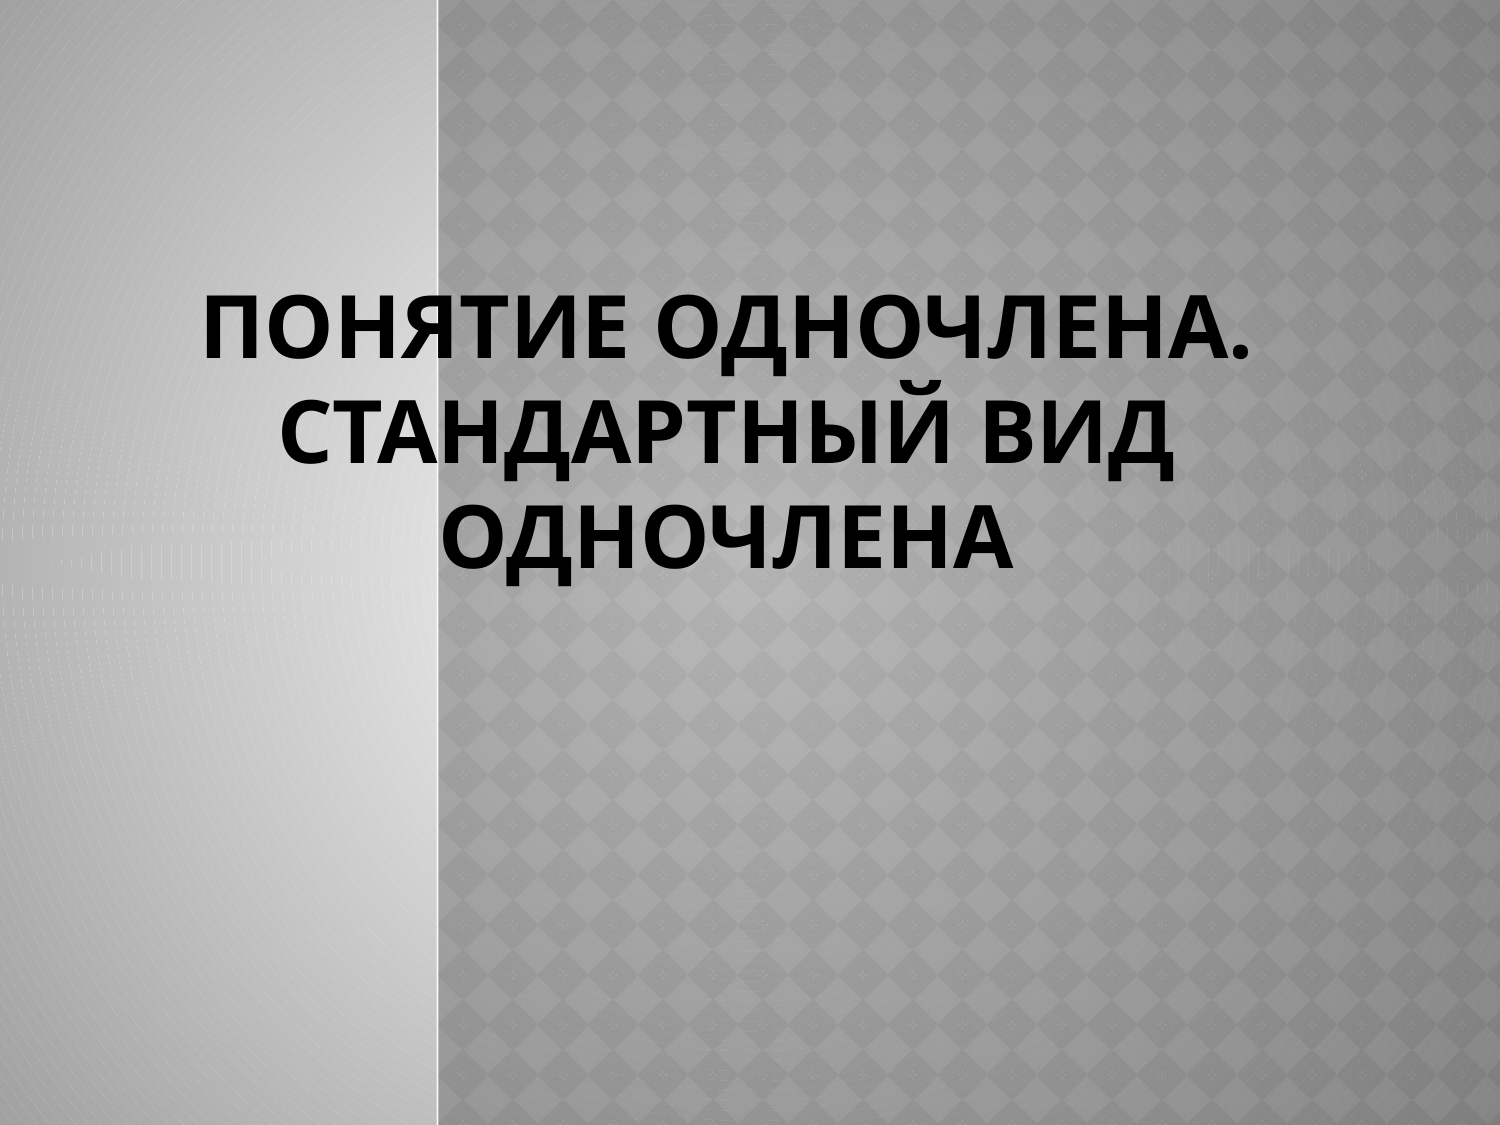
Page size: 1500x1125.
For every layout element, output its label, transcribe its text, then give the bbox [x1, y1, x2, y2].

title Понятие одночлена. Стандартный вид одночлена [187, 152, 1266, 586]
